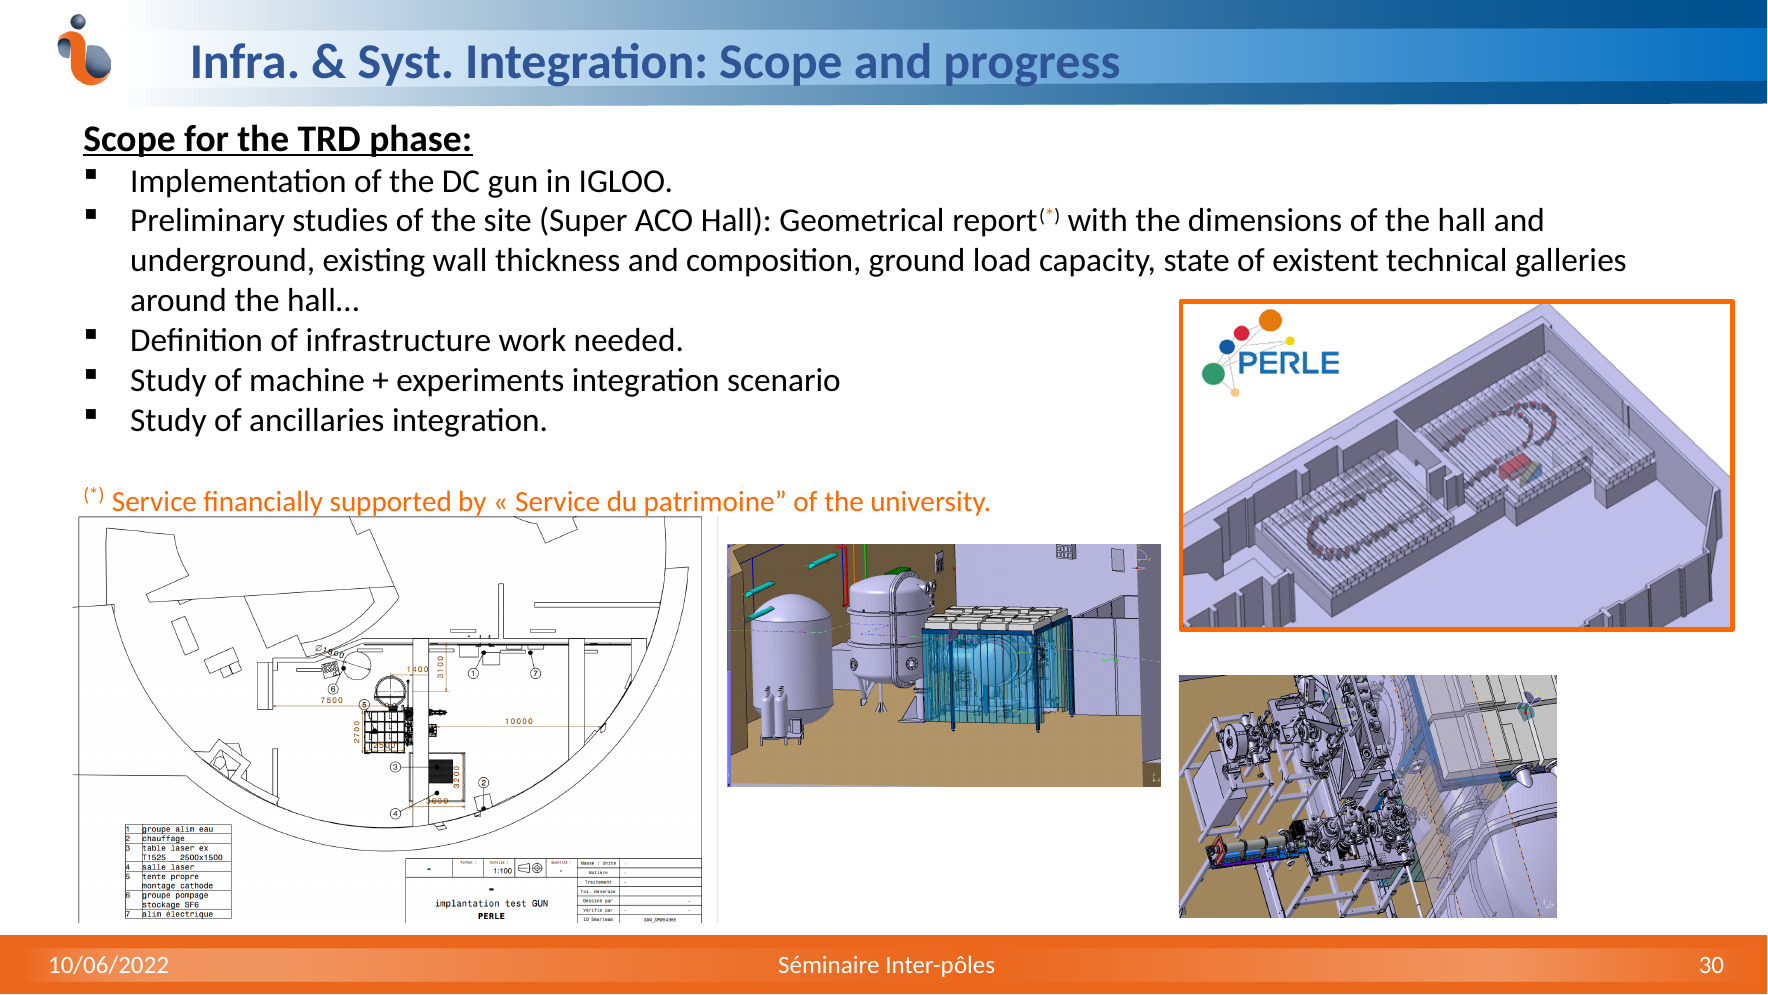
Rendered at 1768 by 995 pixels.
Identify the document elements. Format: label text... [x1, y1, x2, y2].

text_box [1181, 303, 1731, 627]
footer Séminaire Inter-pôles [481, 937, 1292, 991]
text_box Infra. & Syst. Integration: Scope and progress [174, 27, 1392, 99]
picture [0, 0, 1768, 994]
text_box Scope for the TRD phase: Implementation of the DC gun in IGLOO. Preliminary studies of the site (Super ACO Hall): Geometrical report(*) with the dimensions of the hall and underground, existing wall thickness and composition, ground load capacity, state of existent technical galleries around the hall… Definition of infrastructure work needed. Study of machine + experiments integration scenario Study of ancillaries integration. (*) Service financially supported by « Service du patrimoine” of the university. [68, 106, 1699, 526]
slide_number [33, 937, 432, 991]
slide_number 30 [1338, 937, 1740, 991]
